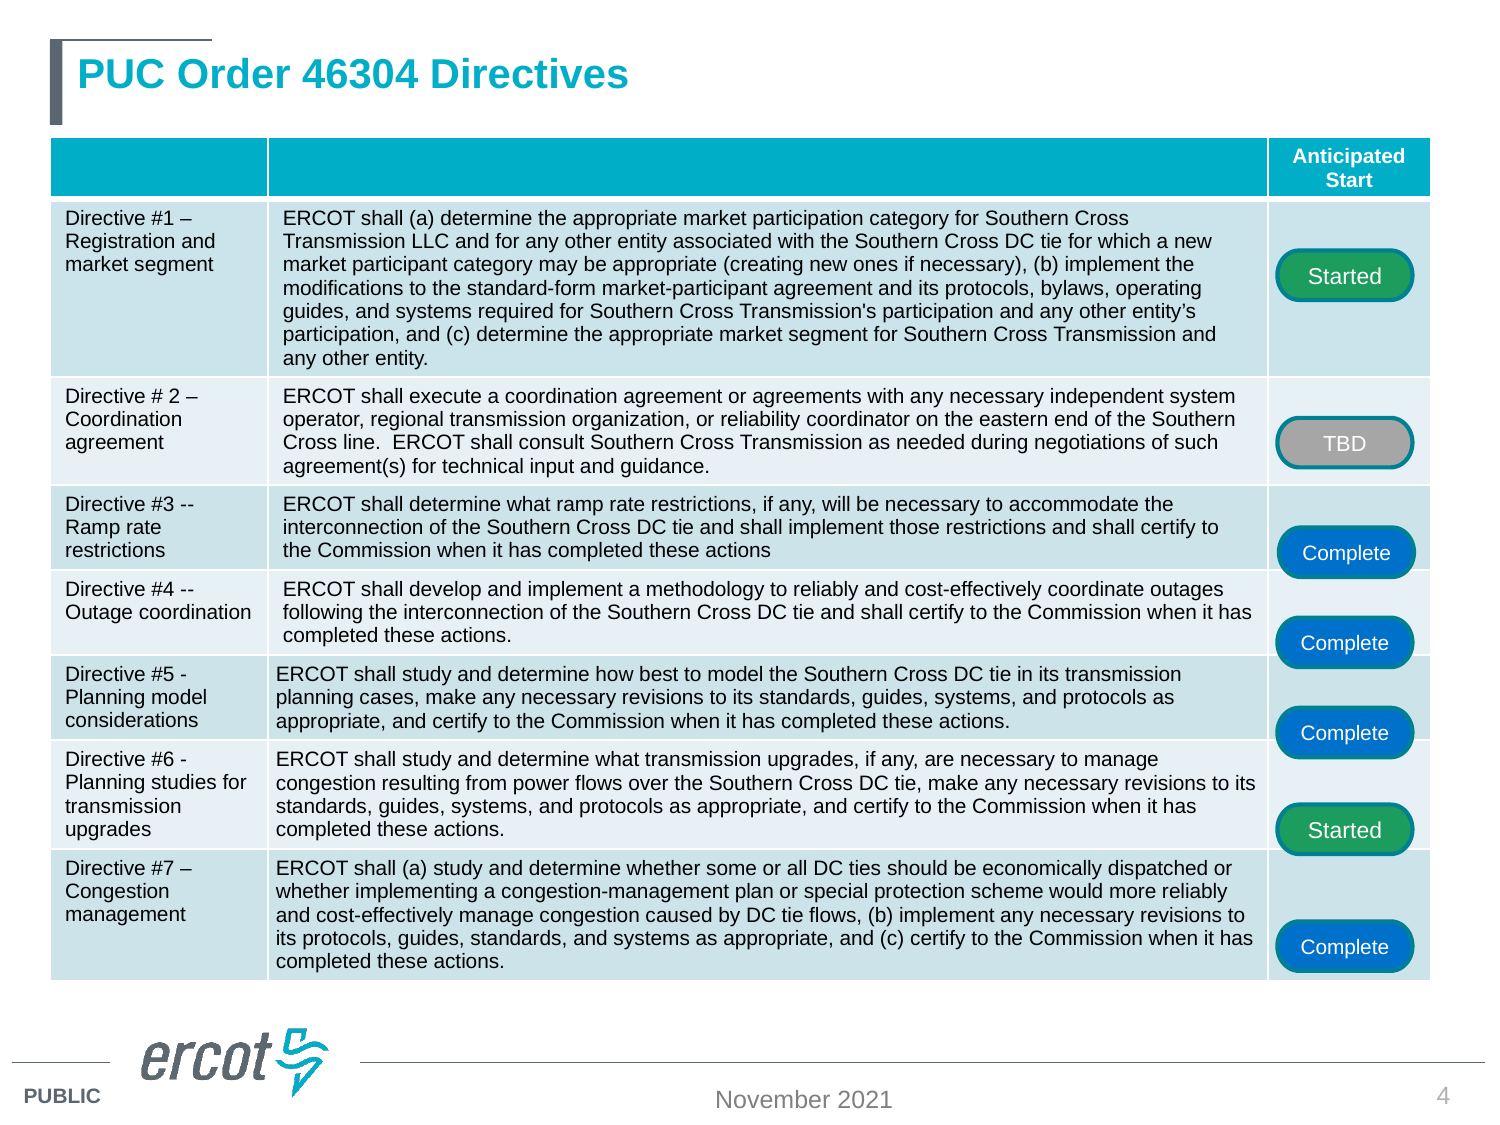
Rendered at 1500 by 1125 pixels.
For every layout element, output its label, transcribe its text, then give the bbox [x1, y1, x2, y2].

table_cell [1269, 378, 1430, 484]
table_header Anticipated Start [1269, 138, 1430, 196]
table_cell [1269, 202, 1430, 376]
picture [137, 1024, 332, 1100]
table_cell Directive # 2 – Coordination agreement [51, 378, 267, 484]
text_box Complete [1275, 705, 1415, 760]
table_cell Directive #7 – Congestion management [51, 850, 267, 980]
table_cell ERCOT shall study and determine what transmission upgrades, if any, are necessary to manage congestion resulting from power flows over the Southern Cross DC tie, make any necessary revisions to its standards, guides, systems, and protocols as appropriate, and certify to the Commission when it has completed these actions. [269, 741, 1267, 848]
text_box Complete [1275, 615, 1415, 670]
text_box Complete [1275, 919, 1415, 973]
text_box Started [1275, 802, 1415, 857]
table_cell Directive #6 - Planning studies for transmission upgrades [51, 741, 267, 848]
title PUC Order 46304 Directives [62, 39, 1450, 125]
slide_number 4 [1400, 1076, 1488, 1113]
table_cell ERCOT shall develop and implement a methodology to reliably and cost-effectively coordinate outages following the interconnection of the Southern Cross DC tie and shall certify to the Commission when it has completed these actions. [269, 571, 1267, 654]
table_cell ERCOT shall (a) determine the appropriate market participation category for Southern Cross Transmission LLC and for any other entity associated with the Southern Cross DC tie for which a new market participant category may be appropriate (creating new ones if necessary), (b) implement the modifications to the standard-form market-participant agreement and its protocols, bylaws, operating guides, and systems required for Southern Cross Transmission's participation and any other entity’s participation, and (c) determine the appropriate market segment for Southern Cross Transmission and any other entity. [269, 202, 1267, 376]
text_box Complete [1276, 525, 1417, 580]
table_header [51, 138, 267, 196]
table_cell [1269, 741, 1430, 848]
text_box November 2021 [700, 1076, 909, 1121]
table_cell [1269, 486, 1430, 569]
table_cell ERCOT shall determine what ramp rate restrictions, if any, will be necessary to accommodate the interconnection of the Southern Cross DC tie and shall implement those restrictions and shall certify to the Commission when it has completed these actions [269, 486, 1267, 569]
table_cell ERCOT shall study and determine how best to model the Southern Cross DC tie in its transmission planning cases, make any necessary revisions to its standards, guides, systems, and protocols as appropriate, and certify to the Commission when it has completed these actions. [269, 656, 1267, 739]
table_cell Directive #5 - Planning model considerations [51, 656, 267, 739]
table_header [269, 138, 1267, 196]
table_cell Directive #4 -- Outage coordination [51, 571, 267, 654]
table_cell ERCOT shall (a) study and determine whether some or all DC ties should be economically dispatched or whether implementing a congestion-management plan or special protection scheme would more reliably and cost-effectively manage congestion caused by DC tie flows, (b) implement any necessary revisions to its protocols, guides, standards, and systems as appropriate, and (c) certify to the Commission when it has completed these actions. [269, 850, 1267, 980]
table_cell Directive #1 – Registration and market segment [51, 202, 267, 376]
table_cell [1269, 850, 1430, 980]
table_cell [1269, 656, 1430, 739]
text_box TBD [1275, 415, 1415, 470]
table_cell ERCOT shall execute a coordination agreement or agreements with any necessary independent system operator, regional transmission organization, or reliability coordinator on the eastern end of the Southern Cross line. ERCOT shall consult Southern Cross Transmission as needed during negotiations of such agreement(s) for technical input and guidance. [269, 378, 1267, 484]
table_cell [1269, 571, 1430, 654]
table_cell Directive #3 -- Ramp rate restrictions [51, 486, 267, 569]
text_box Started [1275, 248, 1415, 303]
